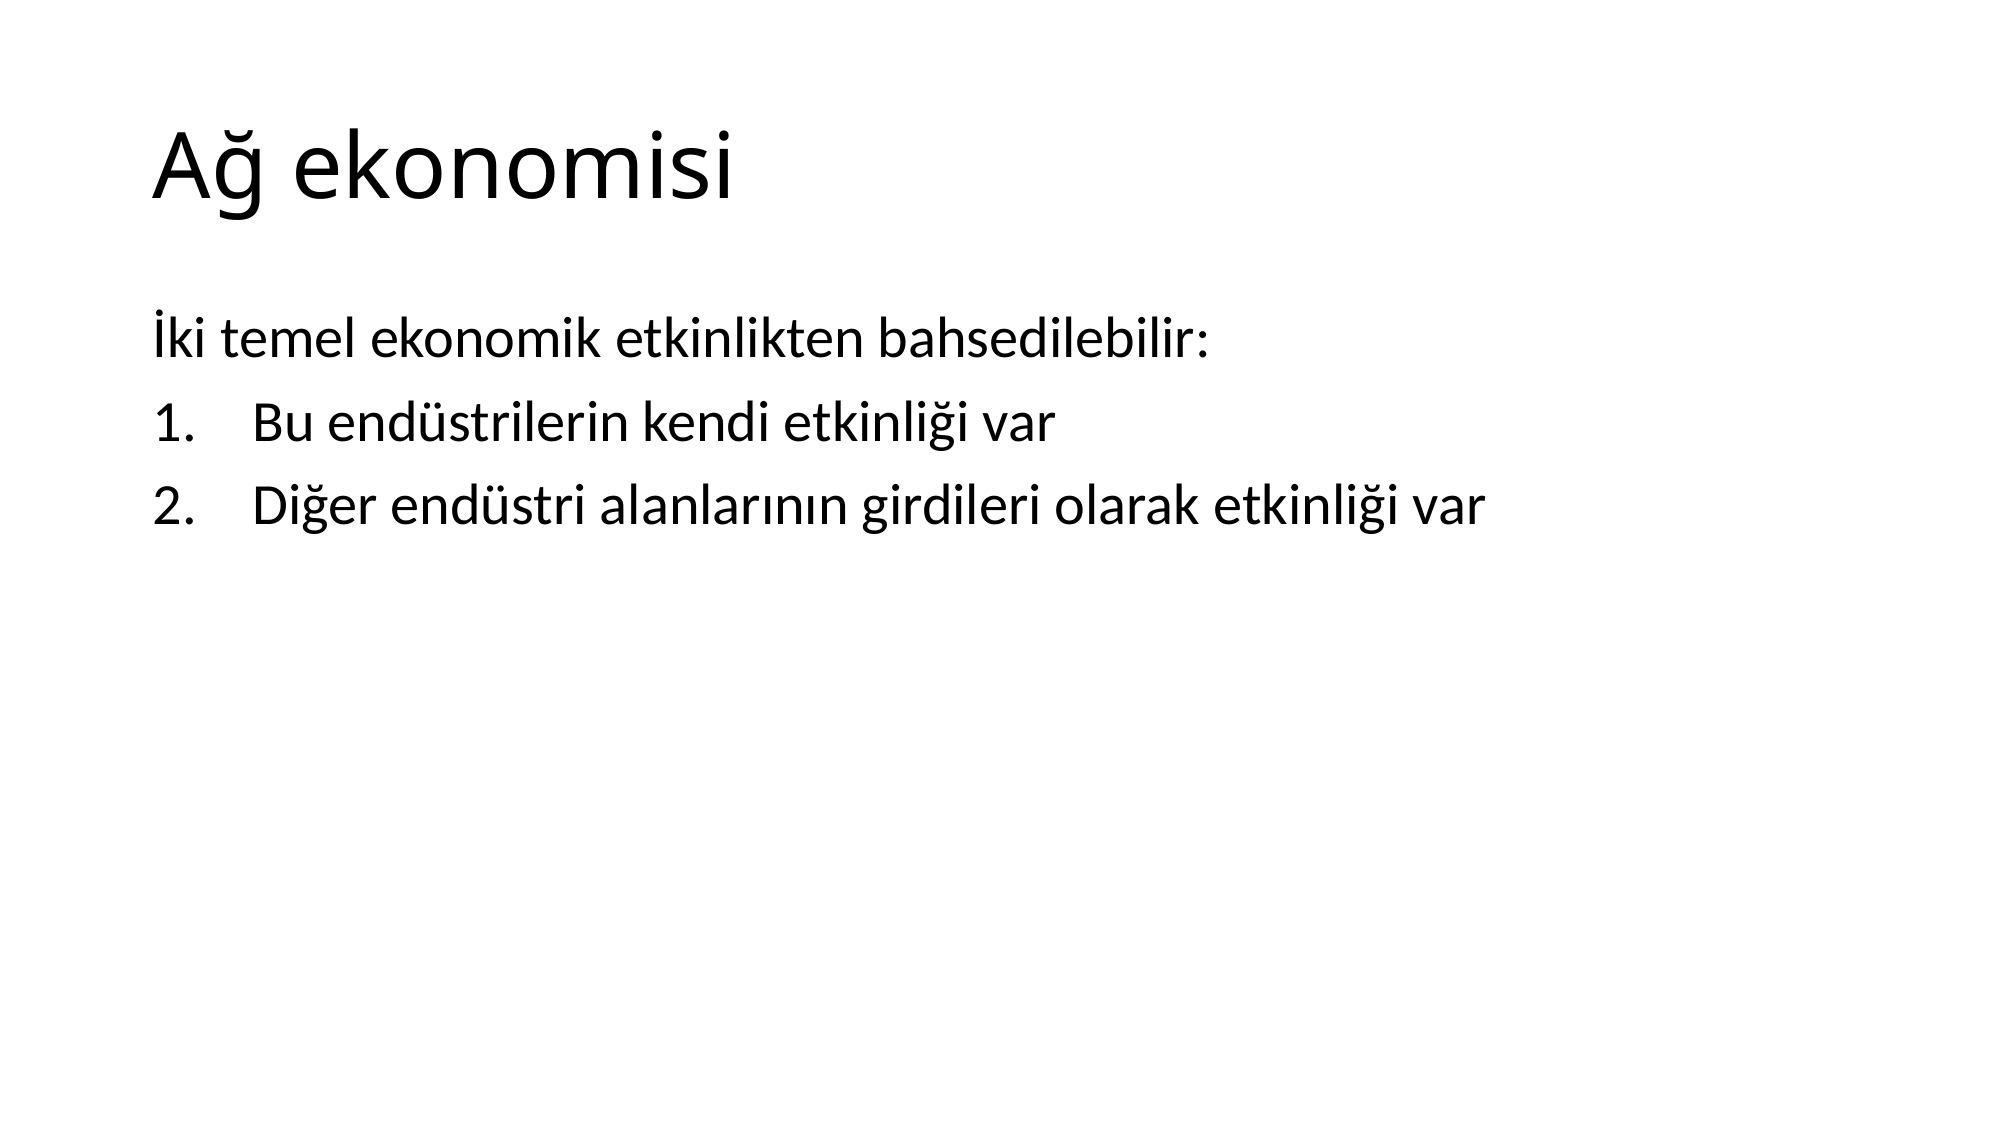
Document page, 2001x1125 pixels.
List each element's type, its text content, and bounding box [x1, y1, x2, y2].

list İki temel ekonomik etkinlikten bahsedilebilir: Bu endüstrilerin kendi etkinliği var Diğer endüstri alanlarının girdileri olarak etkinliği var [137, 299, 1863, 1014]
title Ağ ekonomisi [137, 59, 1863, 278]
